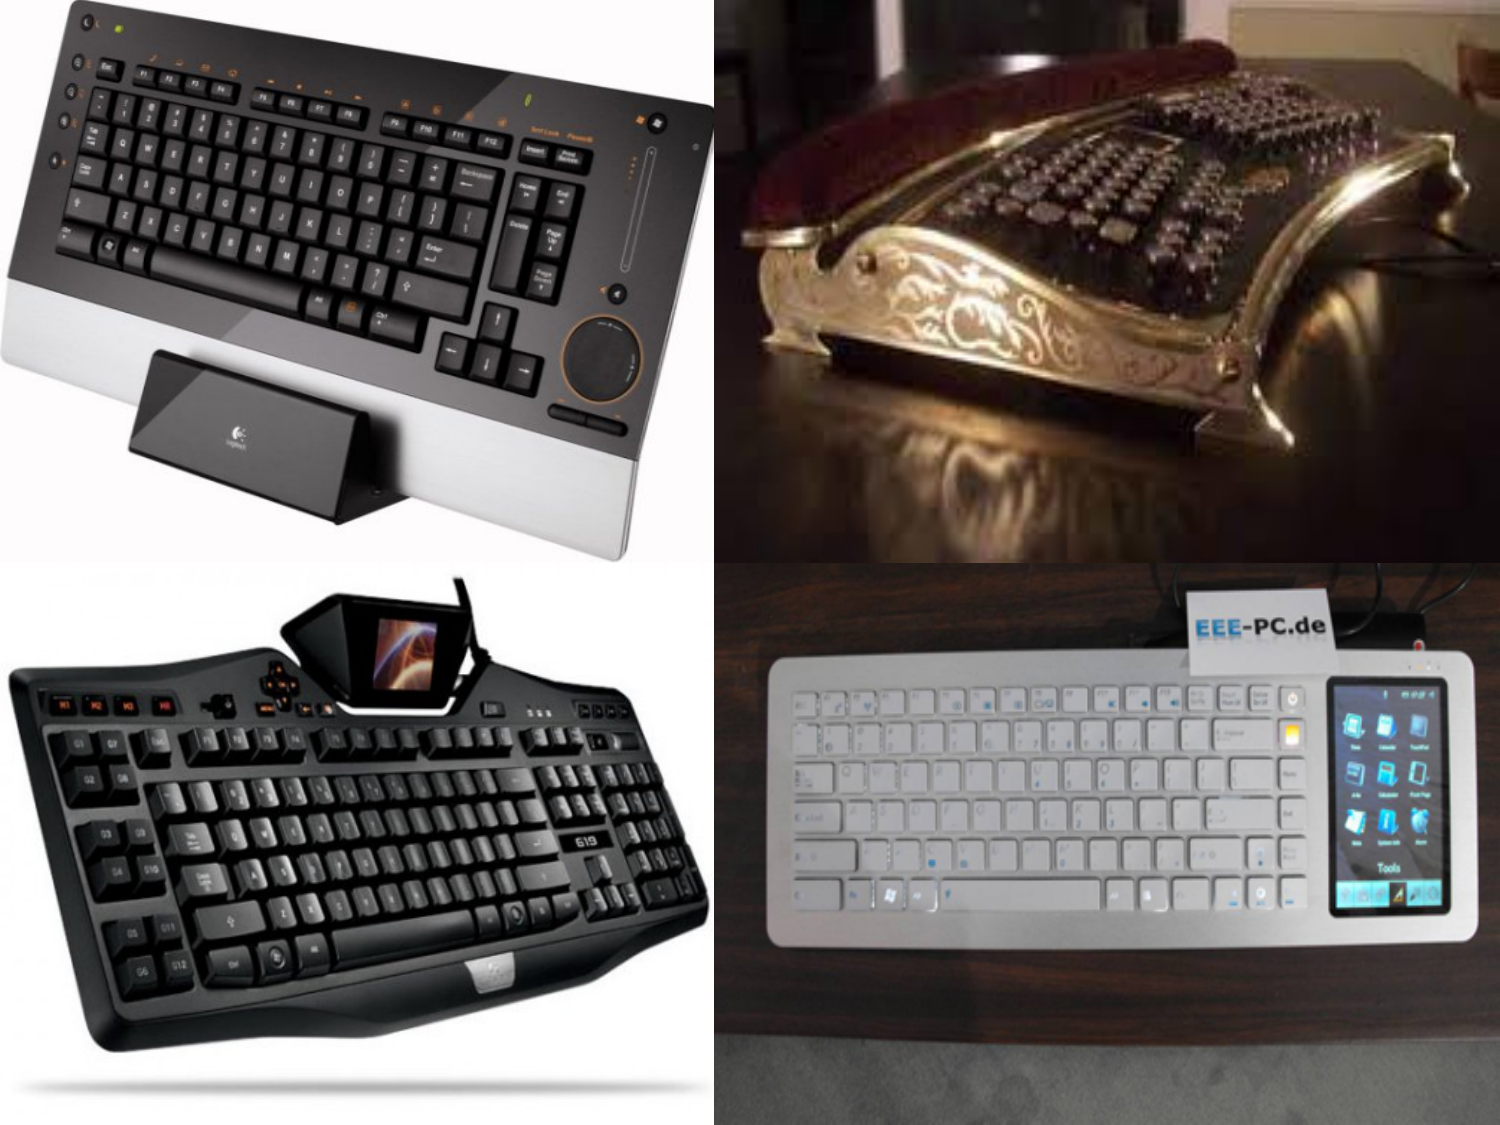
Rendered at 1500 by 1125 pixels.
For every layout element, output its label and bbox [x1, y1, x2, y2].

list [714, 579, 1500, 1125]
picture [0, 570, 712, 1125]
picture [0, 0, 1500, 563]
